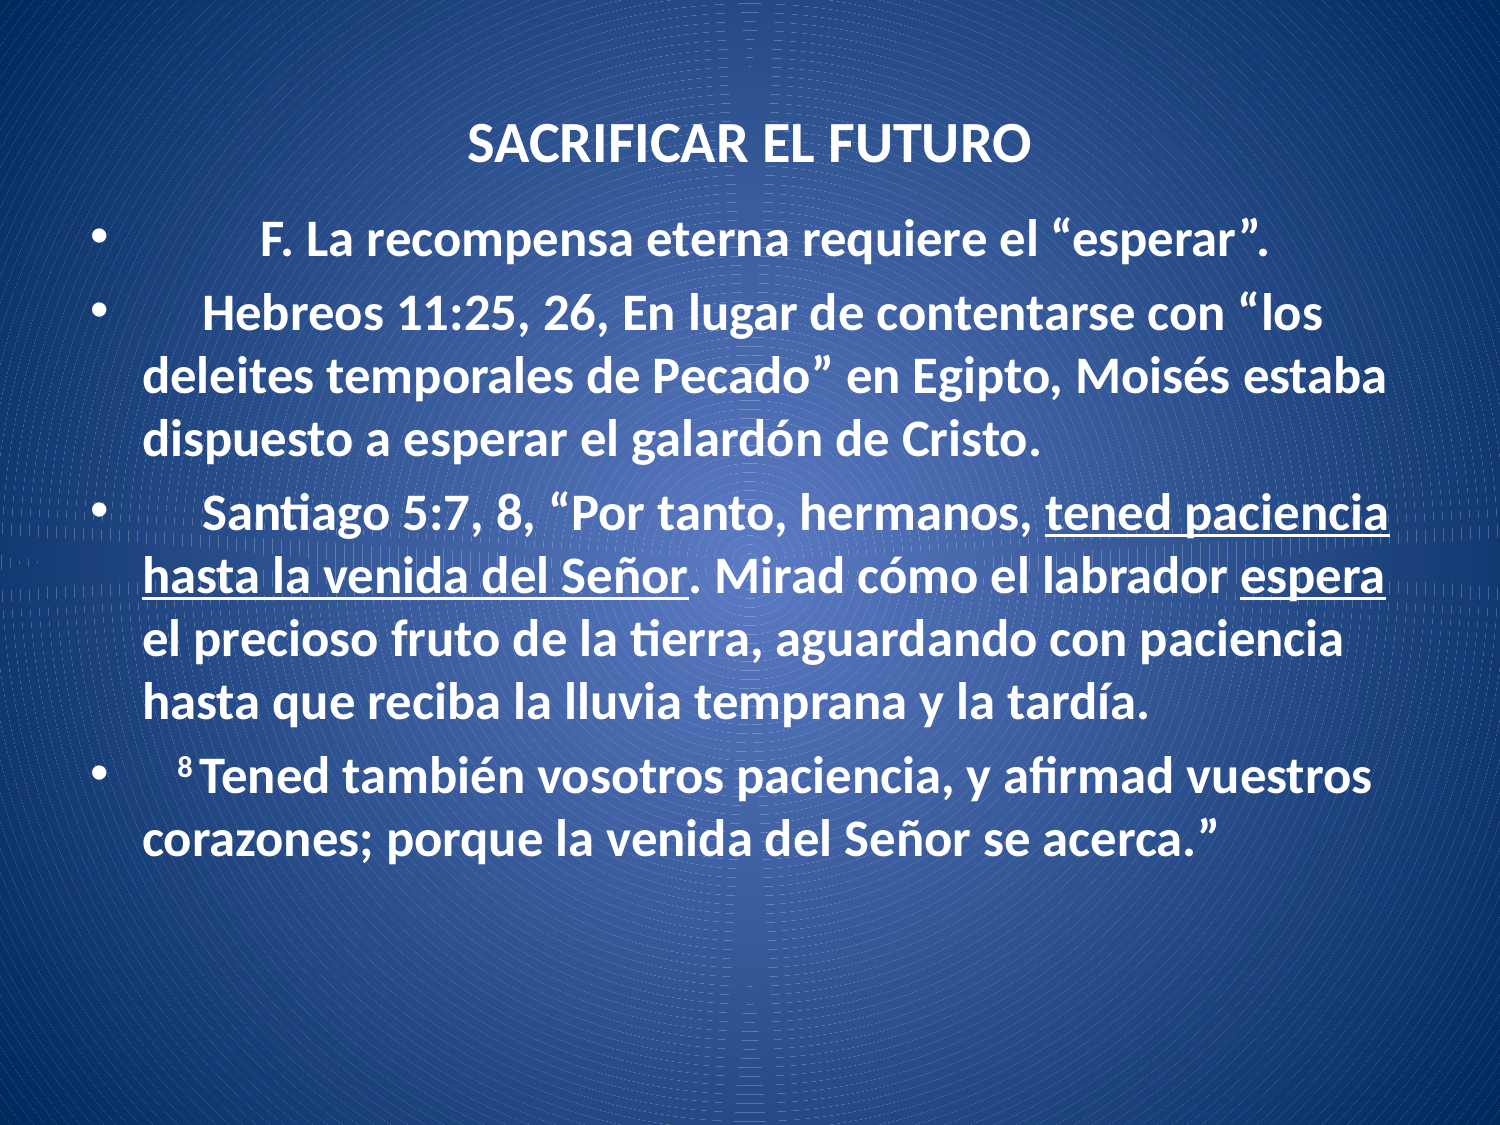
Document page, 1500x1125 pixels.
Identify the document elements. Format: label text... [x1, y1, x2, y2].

title SACRIFICAR EL FUTURO [75, 45, 1425, 196]
list F. La recompensa eterna requiere el “esperar”. Hebreos 11:25, 26, En lugar de contentarse con “los deleites temporales de Pecado” en Egipto, Moisés estaba dispuesto a esperar el galardón de Cristo. Santiago 5:7, 8, “Por tanto, hermanos, tened paciencia hasta la venida del Señor. Mirad cómo el labrador espera el precioso fruto de la tierra, aguardando con paciencia hasta que reciba la lluvia temprana y la tardía. 8 Tened también vosotros paciencia, y afirmad vuestros corazones; porque la venida del Señor se acerca.” [75, 196, 1425, 1005]
